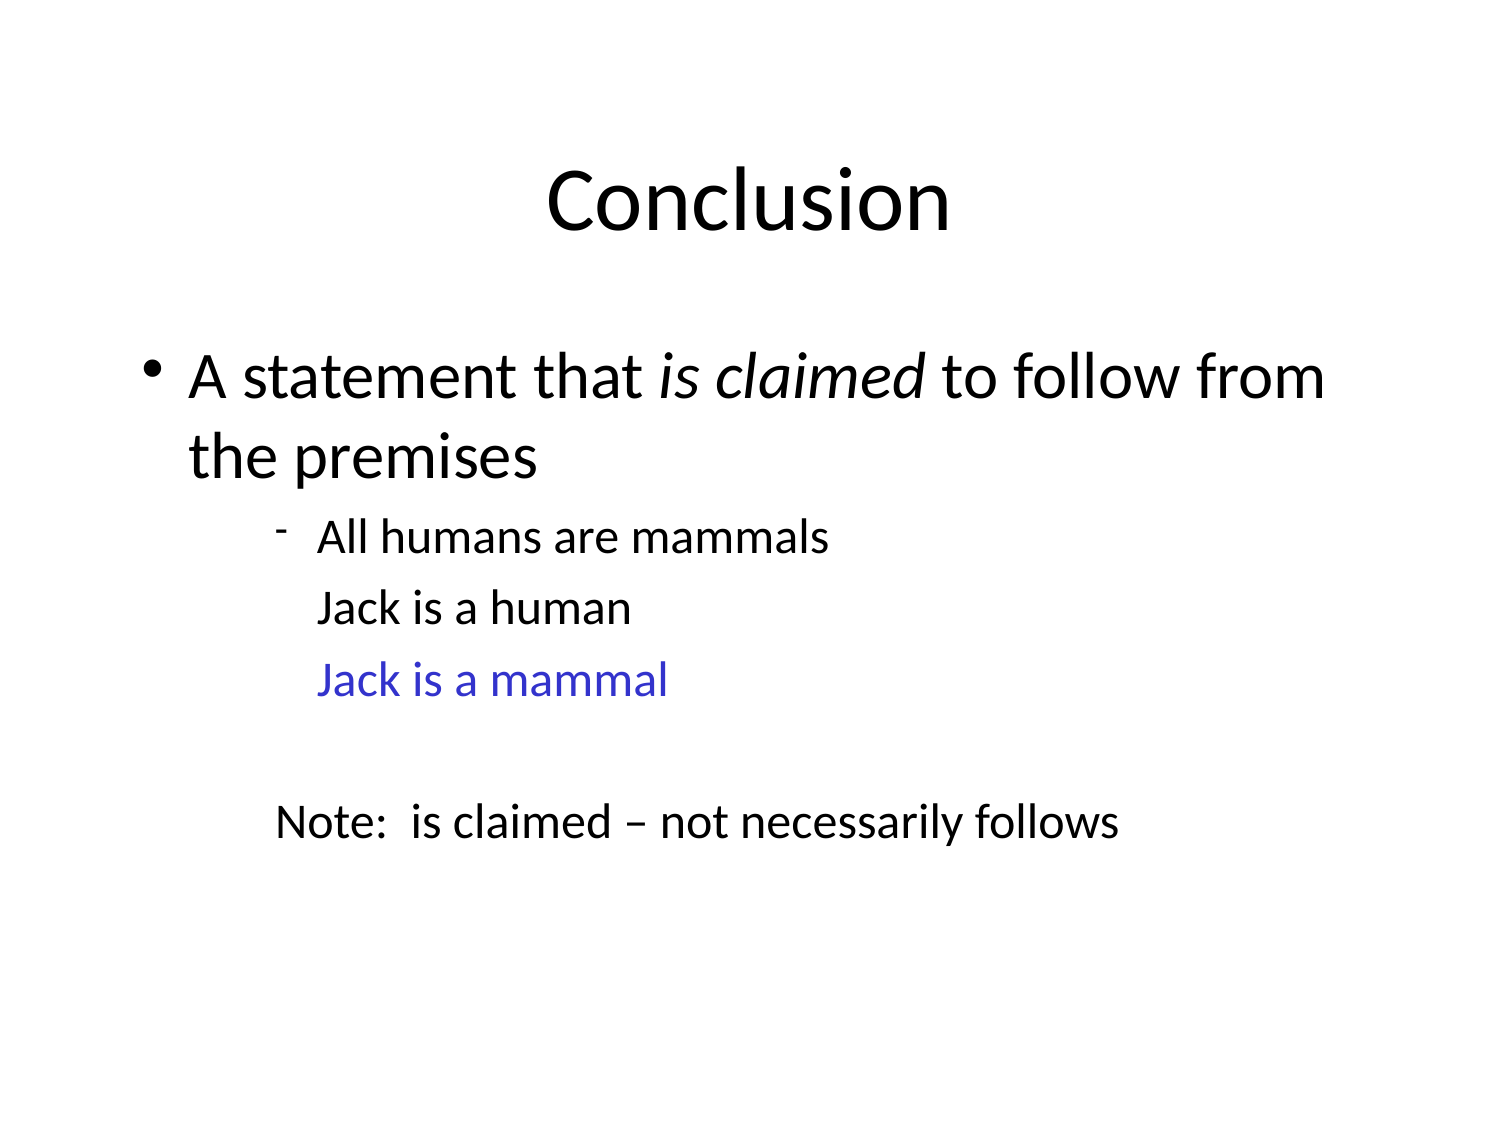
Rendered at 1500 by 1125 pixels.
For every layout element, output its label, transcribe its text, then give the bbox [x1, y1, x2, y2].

title Conclusion [112, 99, 1388, 288]
list A statement that is claimed to follow from the premises All humans are mammals Jack is a human Jack is a mammal Note: is claimed – not necessarily follows [112, 325, 1388, 1008]
